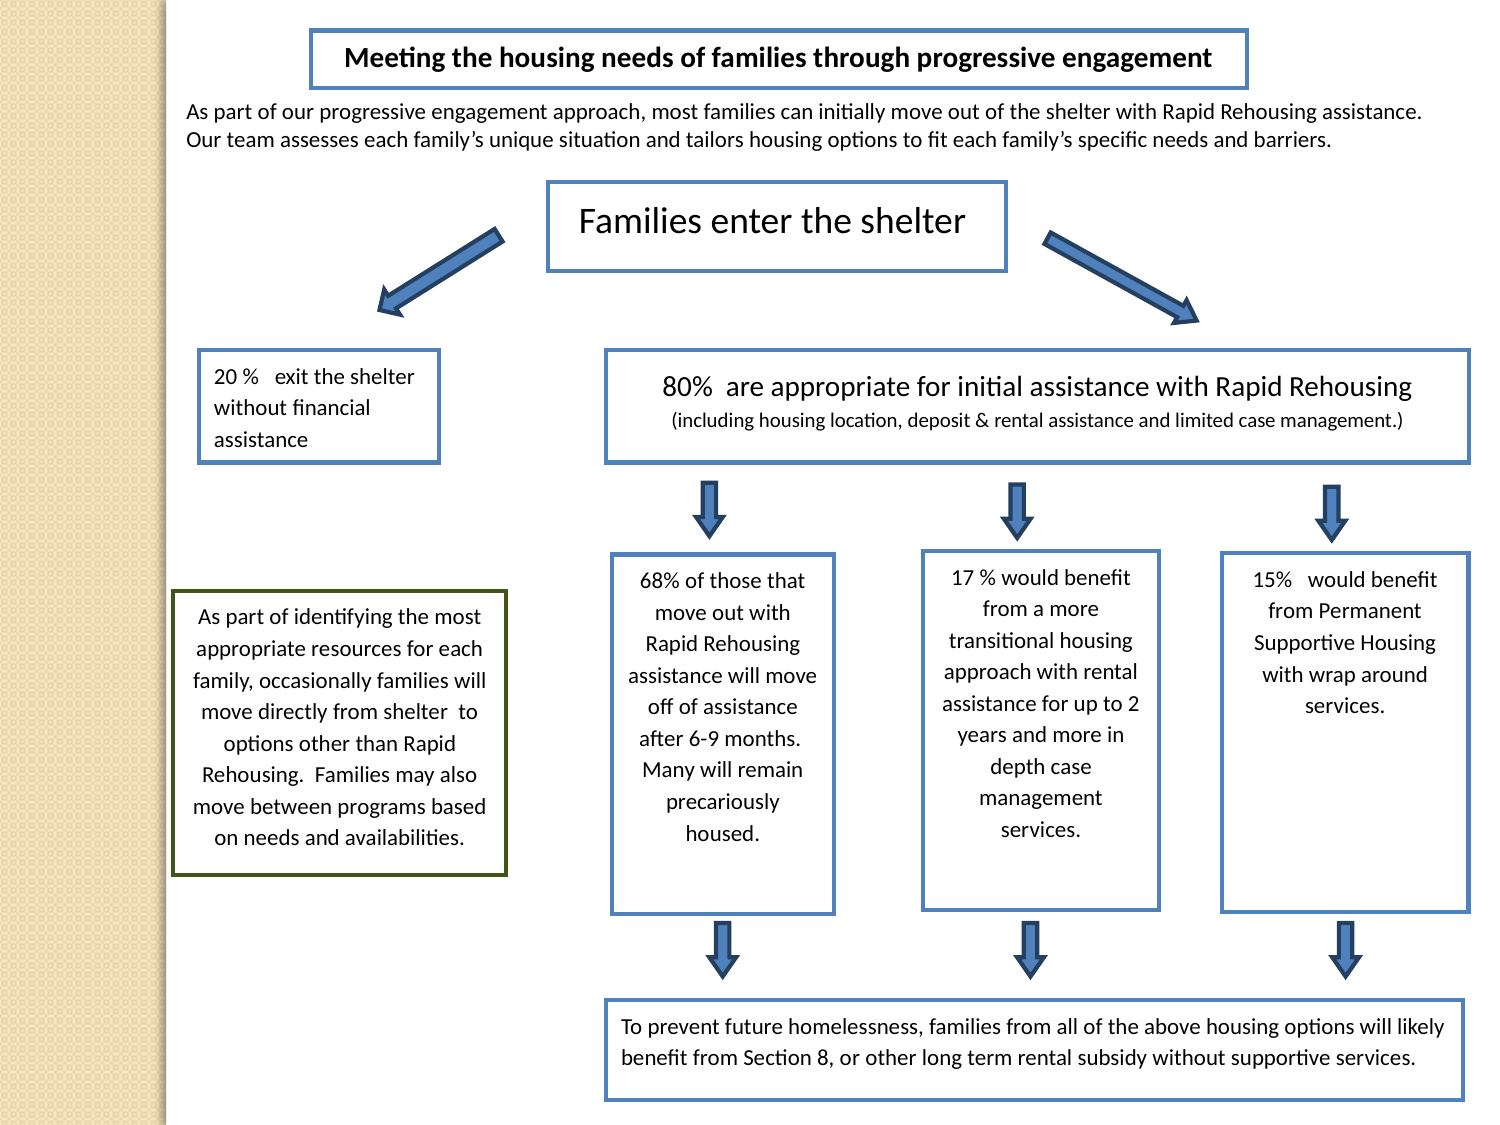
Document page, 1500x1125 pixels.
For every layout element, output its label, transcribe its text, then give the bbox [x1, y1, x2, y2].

text_box [379, 228, 503, 315]
text_box As part of identifying the most appropriate resources for each family, occasionally families will move directly from shelter to options other than Rapid Rehousing. Families may also move between programs based on needs and availabilities. [173, 590, 507, 875]
text_box Meeting the housing needs of families through progressive engagement [310, 30, 1247, 89]
text_box [709, 923, 737, 977]
text_box 80% are appropriate for initial assistance with Rapid Rehousing (including housing location, deposit & rental assistance and limited case management.) [606, 350, 1469, 463]
text_box 17 % would benefit from a more transitional housing approach with rental assistance for up to 2 years and more in depth case management services. [923, 550, 1160, 911]
text_box Families enter the shelter [548, 182, 1006, 272]
text_box [1003, 484, 1031, 538]
text_box 15% would benefit from Permanent Supportive Housing with wrap around services. [1221, 553, 1469, 913]
text_box [1318, 486, 1346, 541]
text_box [1044, 232, 1197, 323]
text_box [696, 482, 723, 537]
text_box 20 % exit the shelter without financial assistance [199, 350, 439, 463]
text_box 68% of those that move out with Rapid Rehousing assistance will move off of assistance after 6-9 months. Many will remain precariously housed. [611, 554, 834, 914]
text_box As part of our progressive engagement approach, most families can initially move out of the shelter with Rapid Rehousing assistance. Our team assesses each family’s unique situation and tailors housing options to fit each family’s specific needs and barriers. [171, 89, 1460, 183]
text_box To prevent future homelessness, families from all of the above housing options will likely benefit from Section 8, or other long term rental subsidy without supportive services. [606, 999, 1463, 1100]
text_box [1017, 923, 1044, 977]
text_box [1332, 923, 1360, 977]
